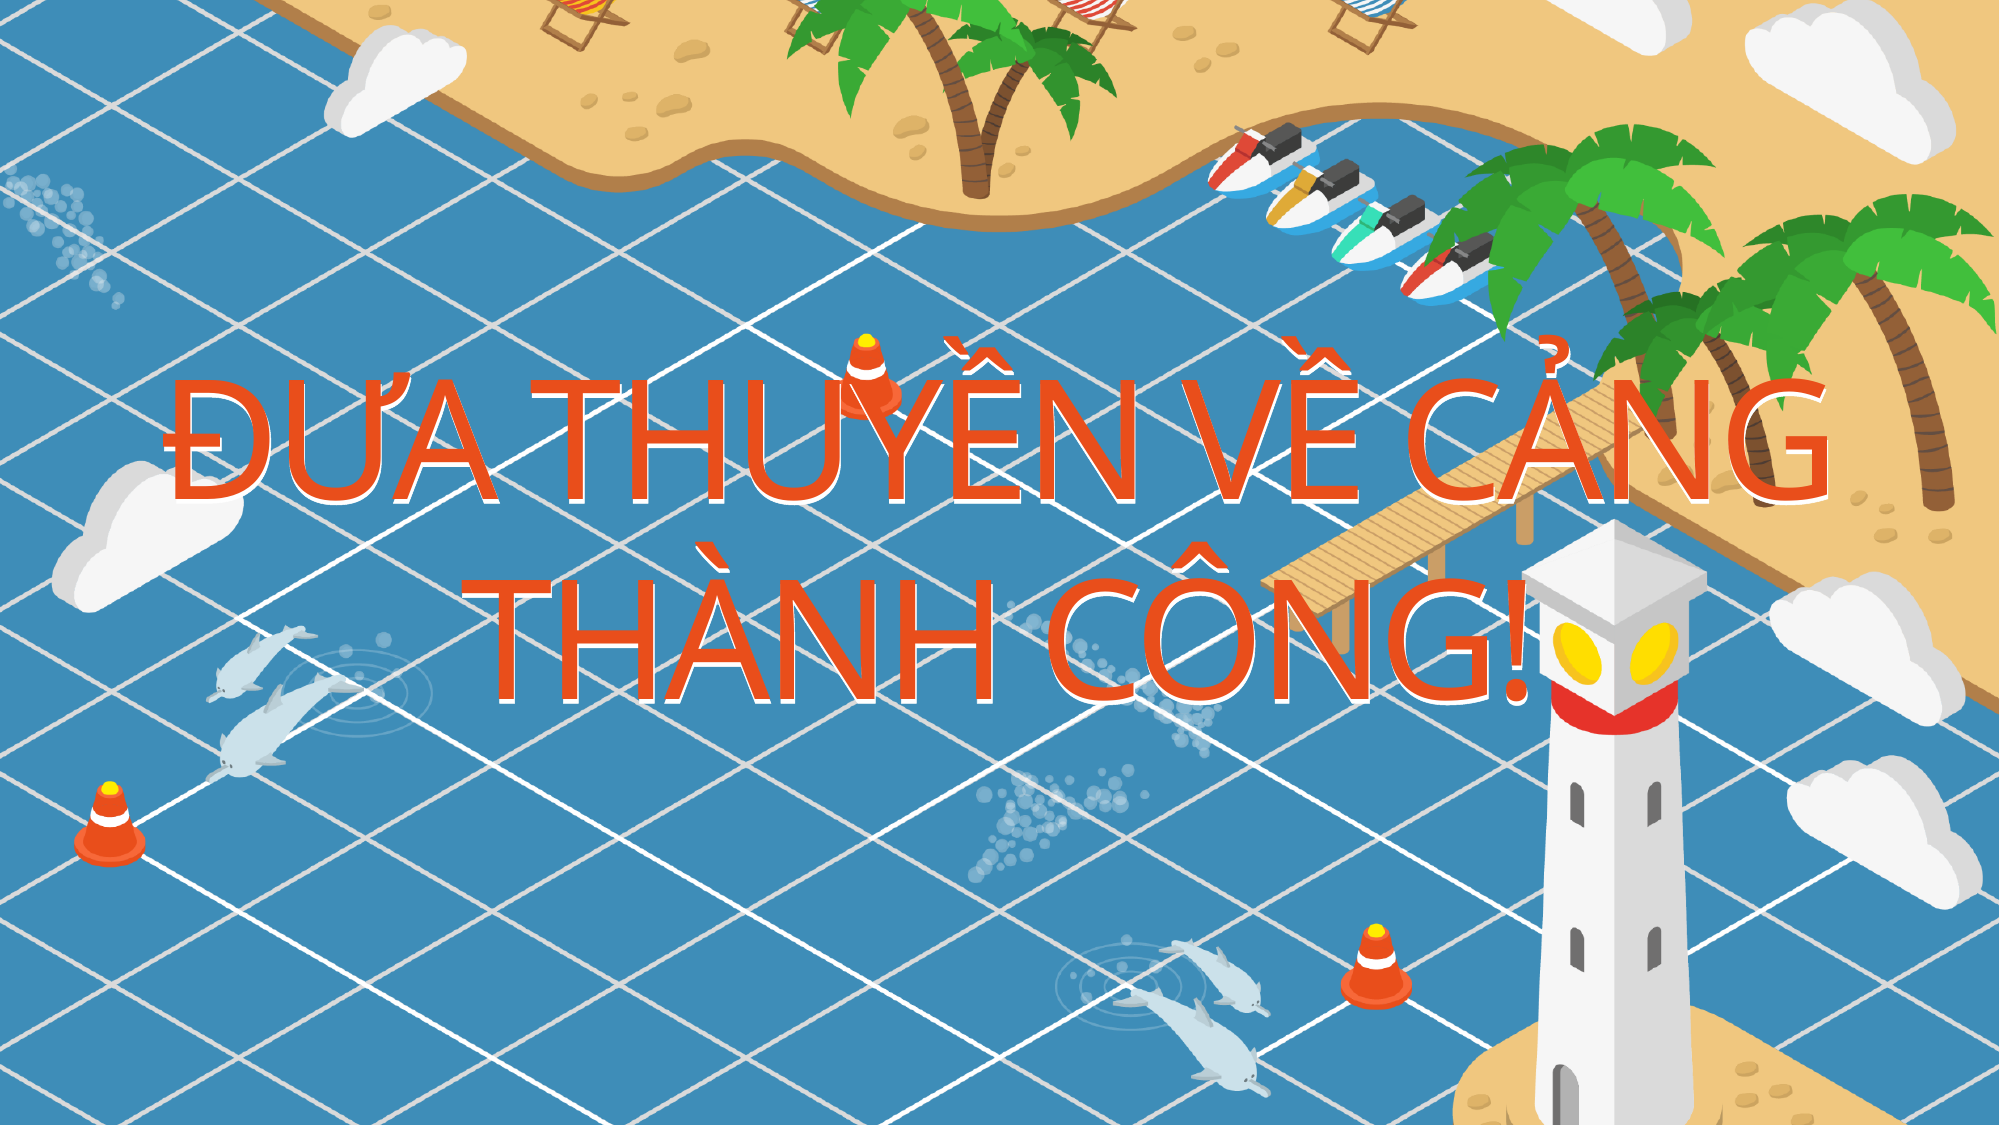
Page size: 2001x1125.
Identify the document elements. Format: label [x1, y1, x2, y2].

text_box [85, 325, 1915, 749]
picture [0, 0, 2000, 1125]
